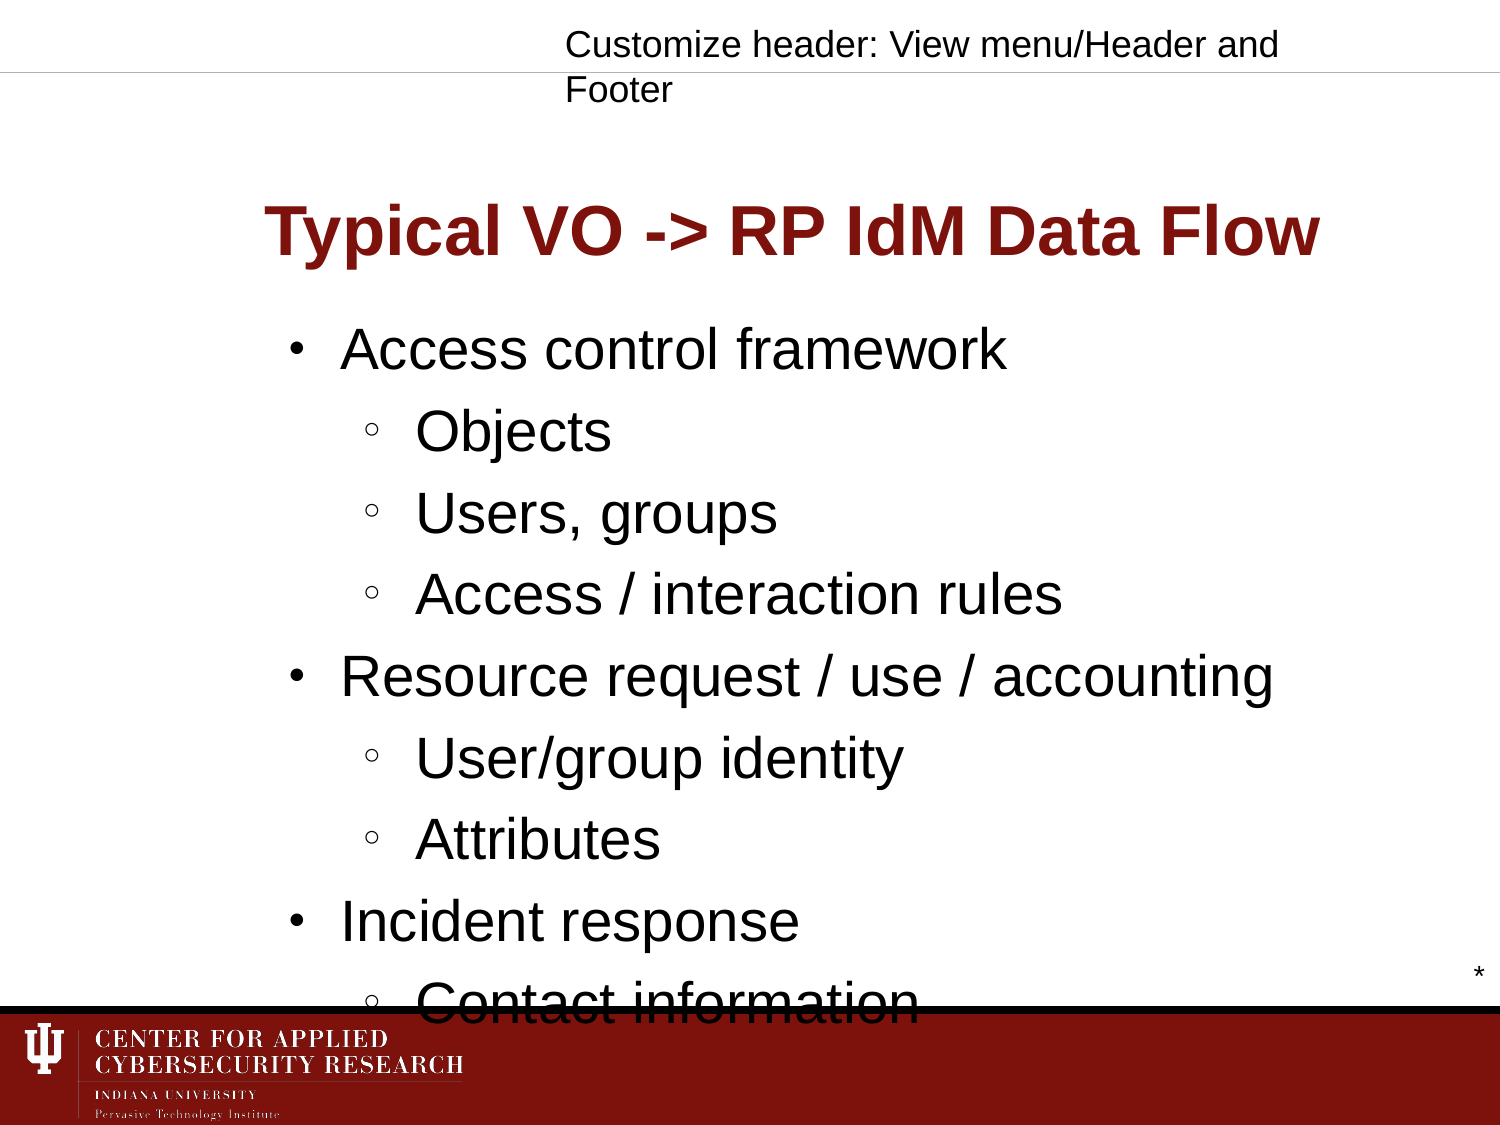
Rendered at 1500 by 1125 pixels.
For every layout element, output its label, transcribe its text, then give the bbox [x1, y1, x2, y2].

footer Customize header: View menu/Header and Footer [549, 12, 1363, 63]
picture [24, 1023, 463, 1121]
title Typical VO -> RP IdM Data Flow [249, 133, 1417, 321]
list Access control framework Objects Users, groups Access / interaction rules Resource request / use / accounting User/group identity Attributes Incident response Contact information [250, 303, 1417, 967]
